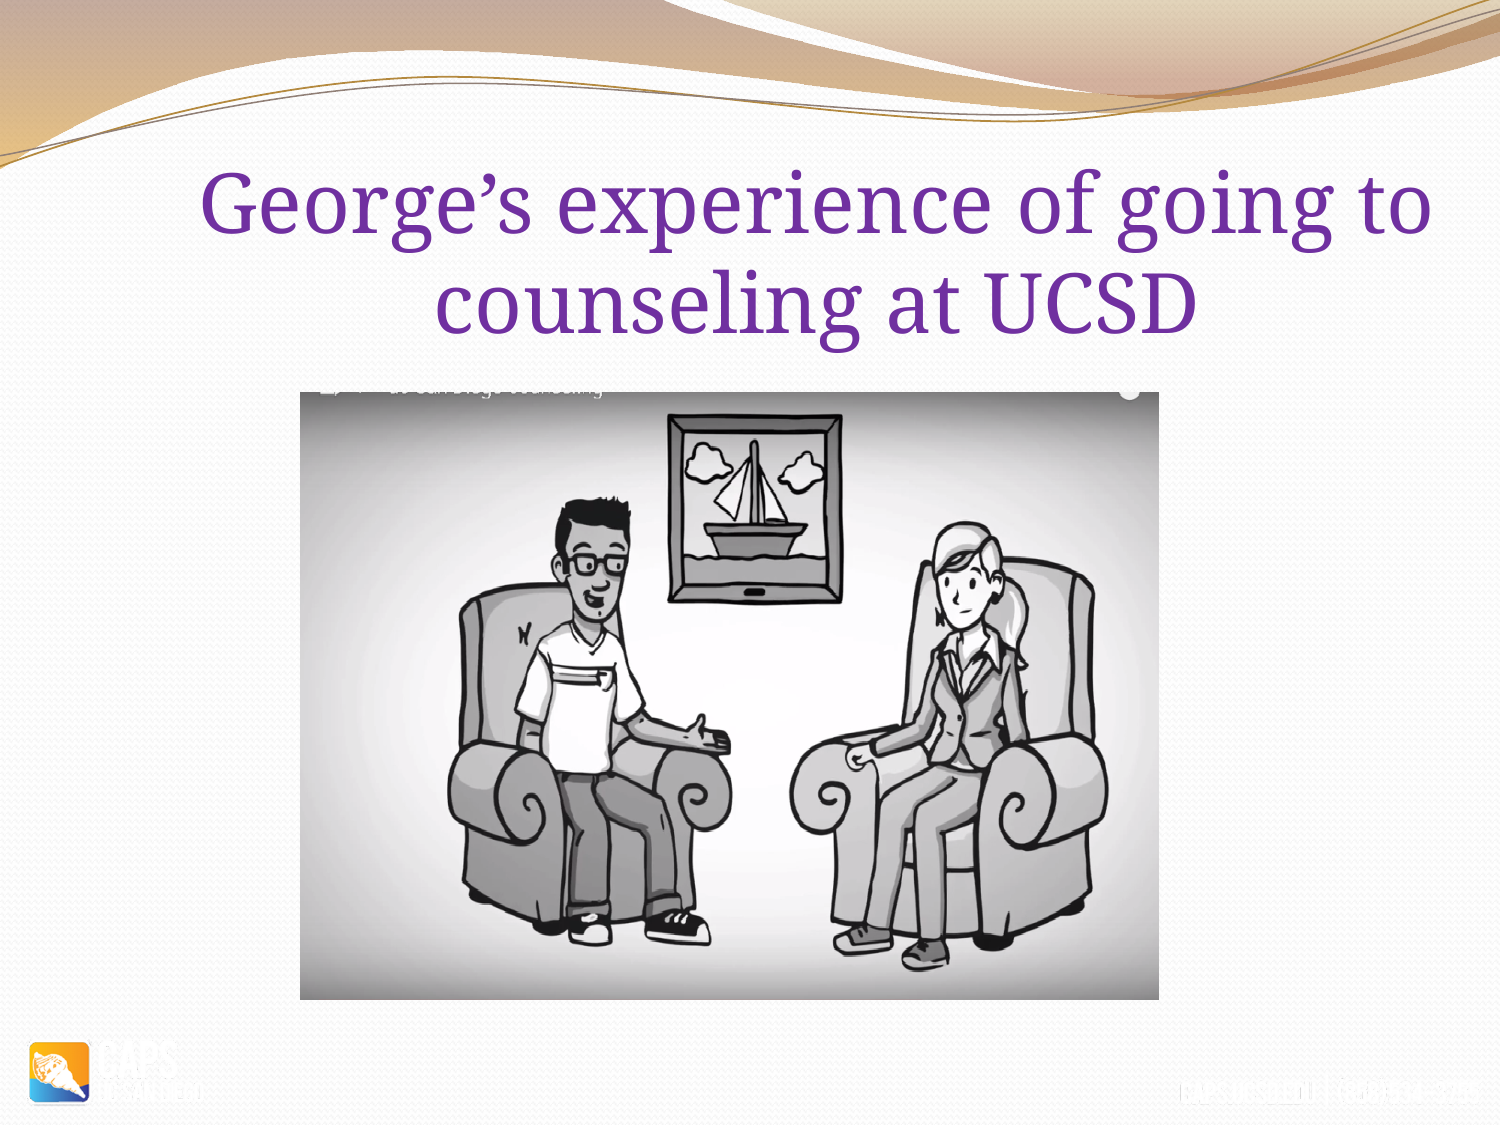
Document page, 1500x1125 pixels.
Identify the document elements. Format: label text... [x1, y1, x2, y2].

title George’s experience of going to counseling at UCSD [187, 137, 1448, 350]
picture [299, 391, 1160, 1001]
picture [0, 1018, 1500, 1125]
